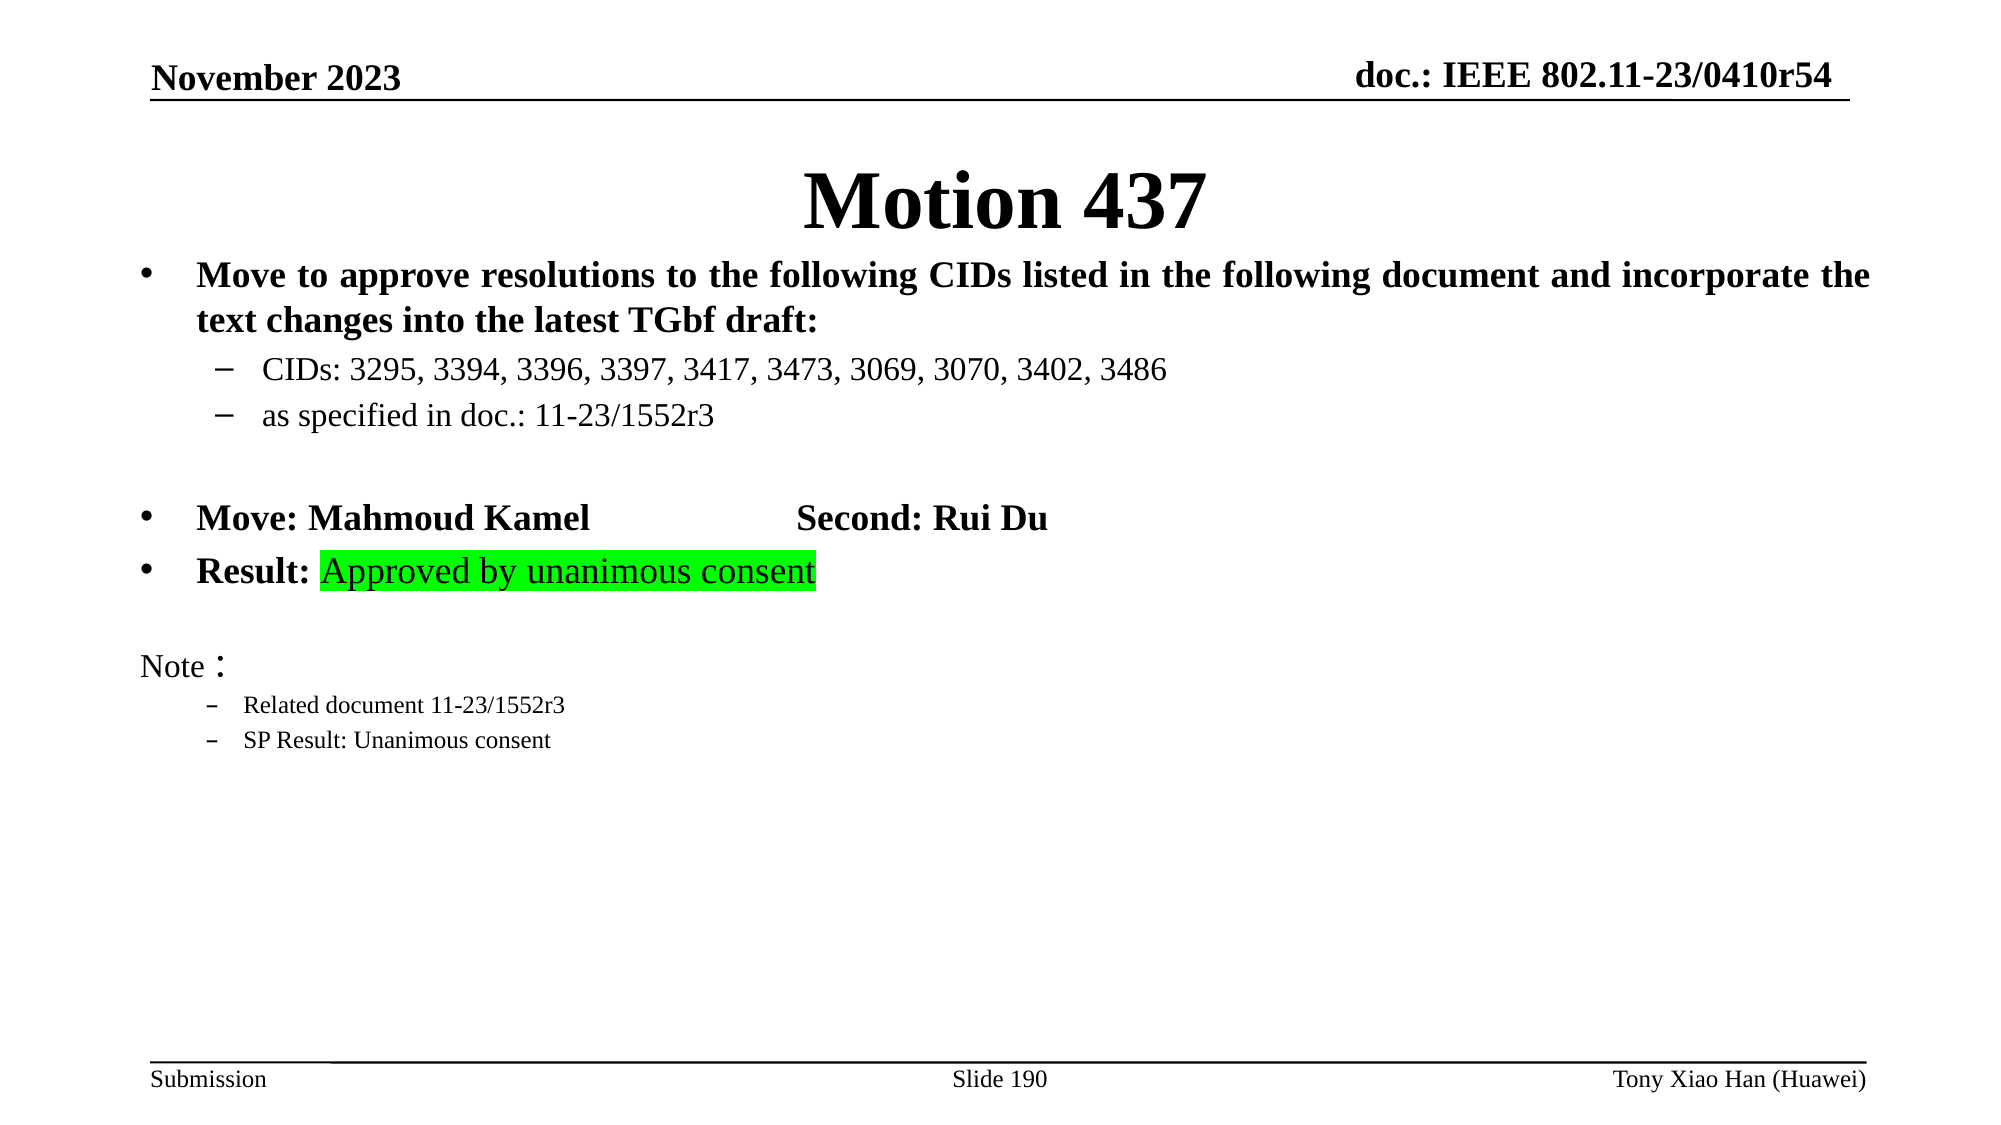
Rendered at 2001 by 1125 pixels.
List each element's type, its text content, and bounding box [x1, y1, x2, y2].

text_box Move to approve resolutions to the following CIDs listed in the following document and incorporate the text changes into the latest TGbf draft: CIDs: 3295, 3394, 3396, 3397, 3417, 3473, 3069, 3070, 3402, 3486 as specified in doc.: 11-23/1552r3 Move: Mahmoud Kamel Second: Rui Du Result: Approved by unanimous consent Note： Related document 11-23/1552r3 SP Result: Unanimous consent [125, 212, 1888, 988]
text_box Motion 437 [368, 137, 1644, 212]
